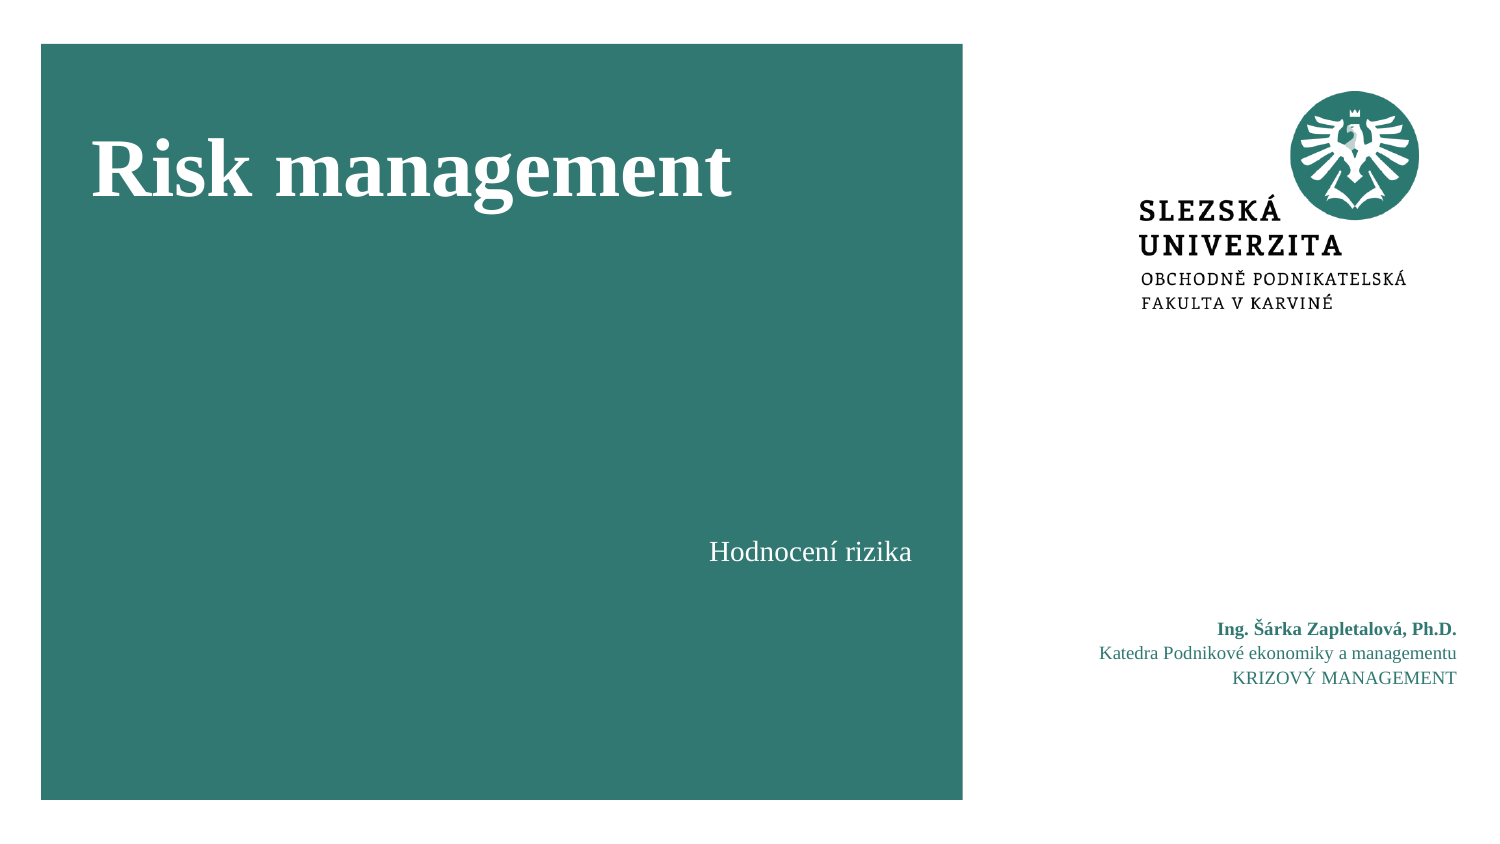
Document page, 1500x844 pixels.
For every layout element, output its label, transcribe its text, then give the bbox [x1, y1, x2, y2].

title Risk management [76, 114, 916, 470]
subtitle Hodnocení rizika [289, 528, 928, 753]
text_box Ing. Šárka Zapletalová, Ph.D. Katedra Podnikové ekonomiky a managementu KRIZOVÝ MANAGEMENT [1080, 610, 1472, 800]
picture [1139, 90, 1419, 309]
text_box [39, 42, 965, 802]
